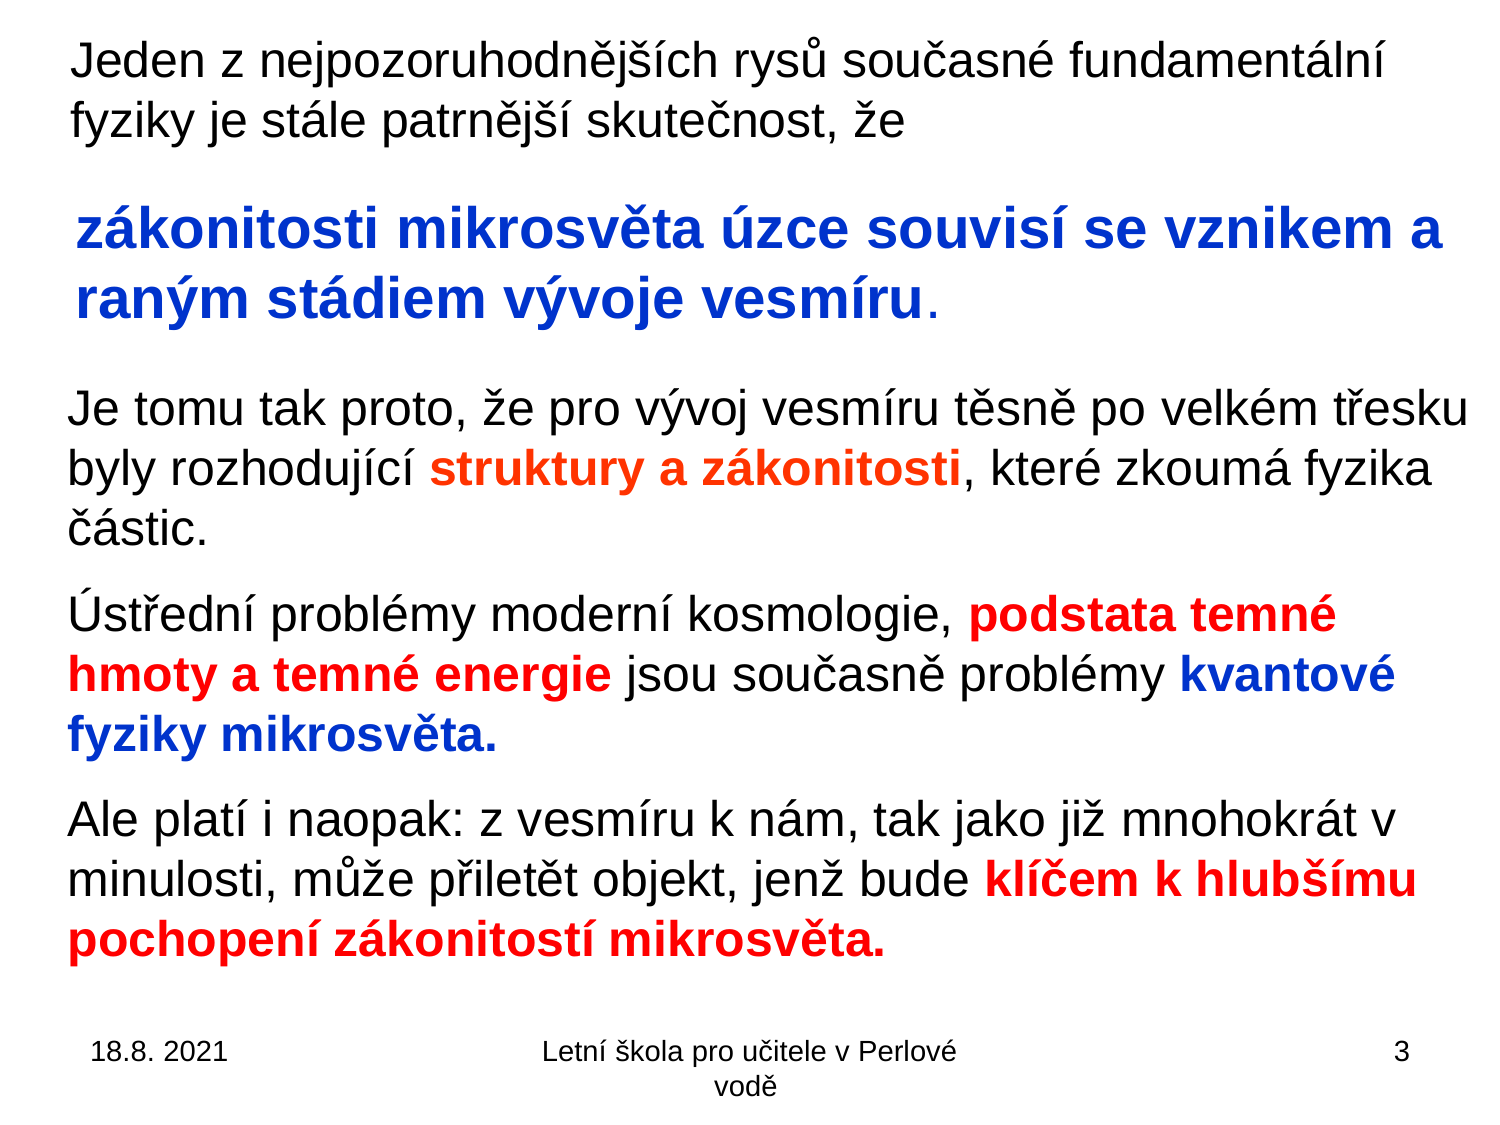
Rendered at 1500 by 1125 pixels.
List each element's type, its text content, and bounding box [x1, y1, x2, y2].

footer Letní škola pro učitele v Perlové vodě [512, 1024, 988, 1103]
text_box Je tomu tak proto, že pro vývoj vesmíru těsně po velkém třesku byly rozhodující struktury a zákonitosti, které zkoumá fyzika částic. [53, 368, 1500, 563]
text_box Ústřední problémy moderní kosmologie, podstata temné hmoty a temné energie jsou současně problémy kvantové fyziky mikrosvěta. [53, 573, 1440, 769]
text_box Jeden z nejpozoruhodnějších rysů současné fundamentální fyziky je stále patrnější skutečnost, že [55, 20, 1486, 156]
text_box Ale platí i naopak: z vesmíru k nám, tak jako již mnohokrát v minulosti, může přiletět objekt, jenž bude klíčem k hlubšímu pochopení zákonitostí mikrosvěta. [53, 778, 1500, 974]
text_box zákonitosti mikrosvěta úzce souvisí se vznikem a raným stádiem vývoje vesmíru. [60, 183, 1467, 338]
slide_number 18.8. 2021 [75, 1024, 425, 1103]
slide_number 3 [1074, 1024, 1425, 1103]
